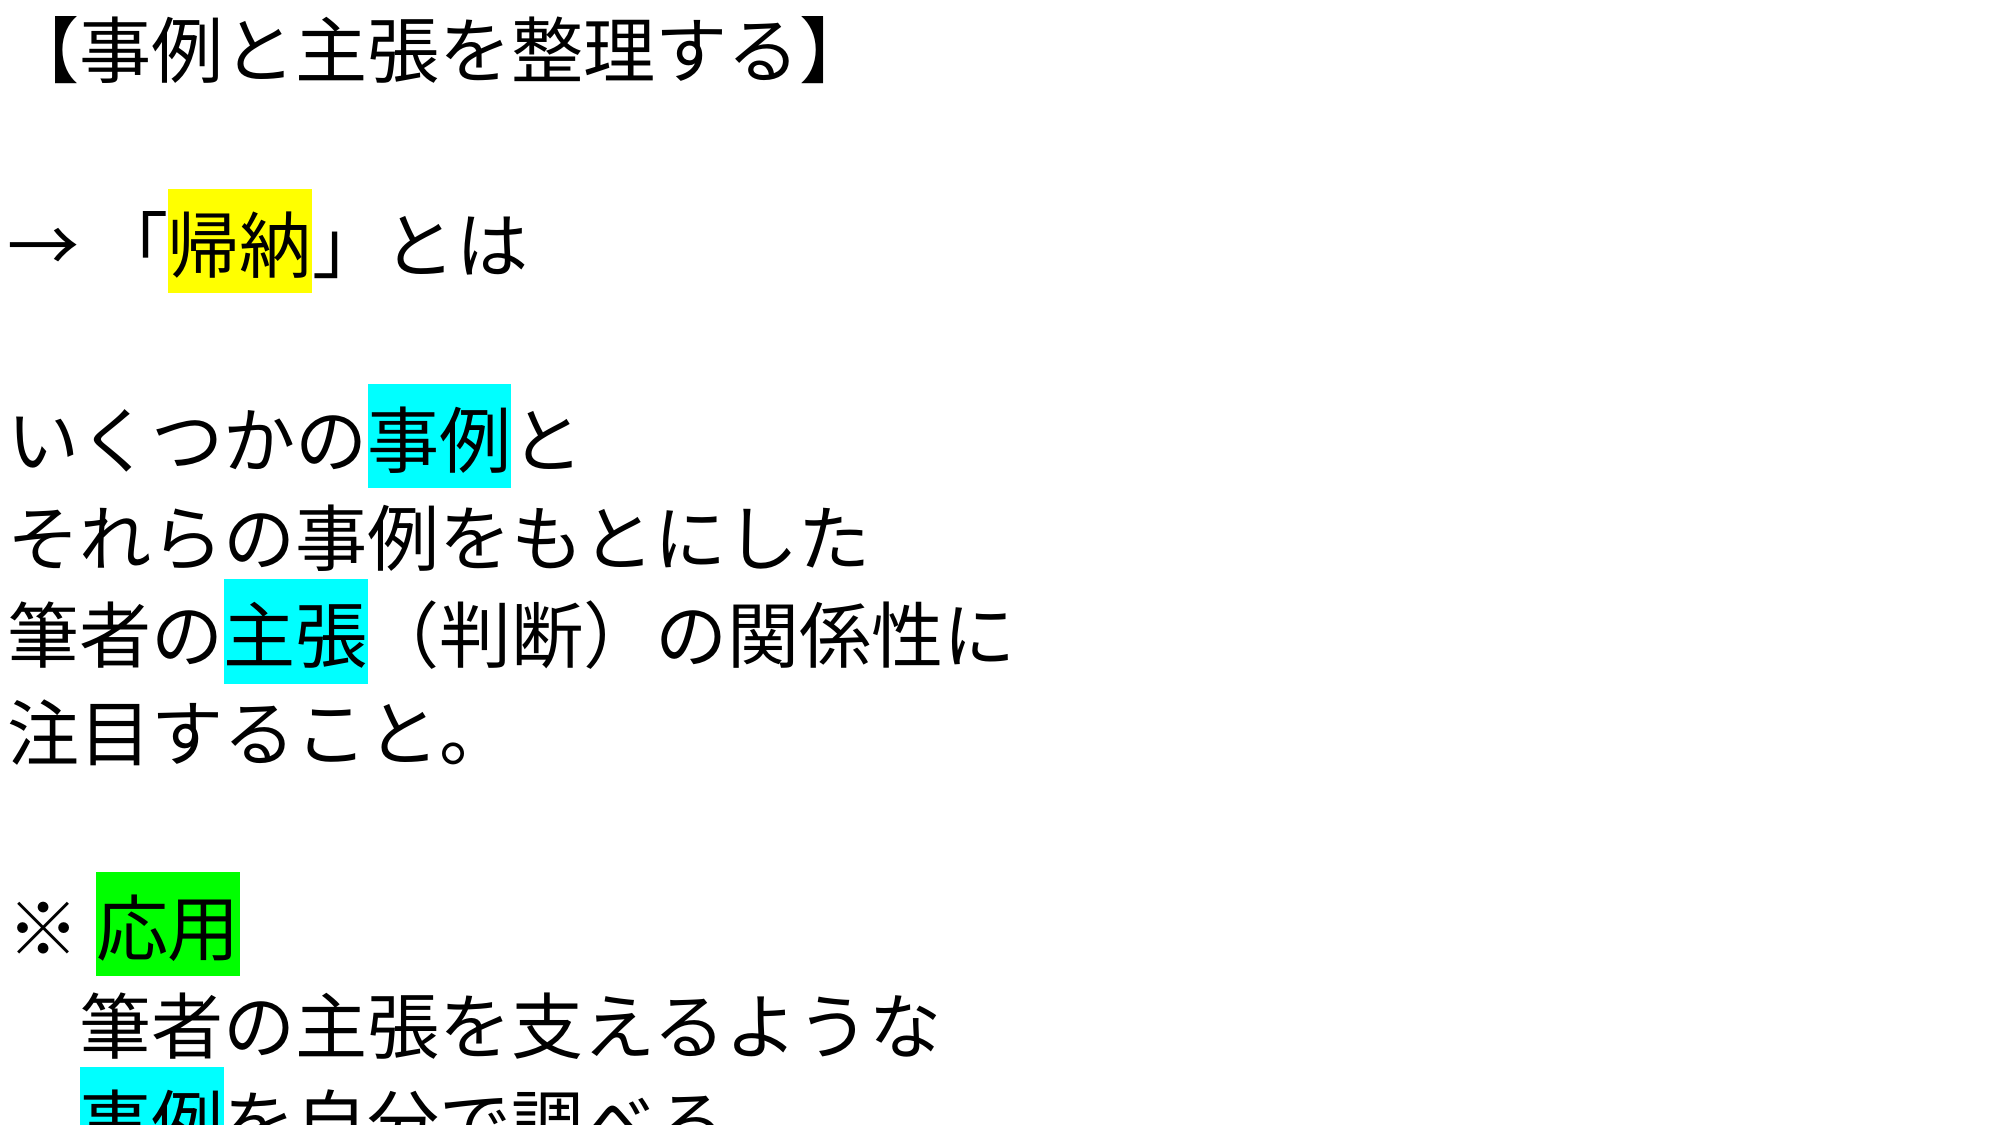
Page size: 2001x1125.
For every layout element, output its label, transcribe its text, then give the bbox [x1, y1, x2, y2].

list 【事例と主張を整理する】 →「帰納」とは いくつかの事例と それらの事例をもとにした 筆者の主張（判断）の関係性に 注目すること。 ※応用 筆者の主張を支えるような 事例を自分で調べる。 [0, 0, 2000, 1125]
